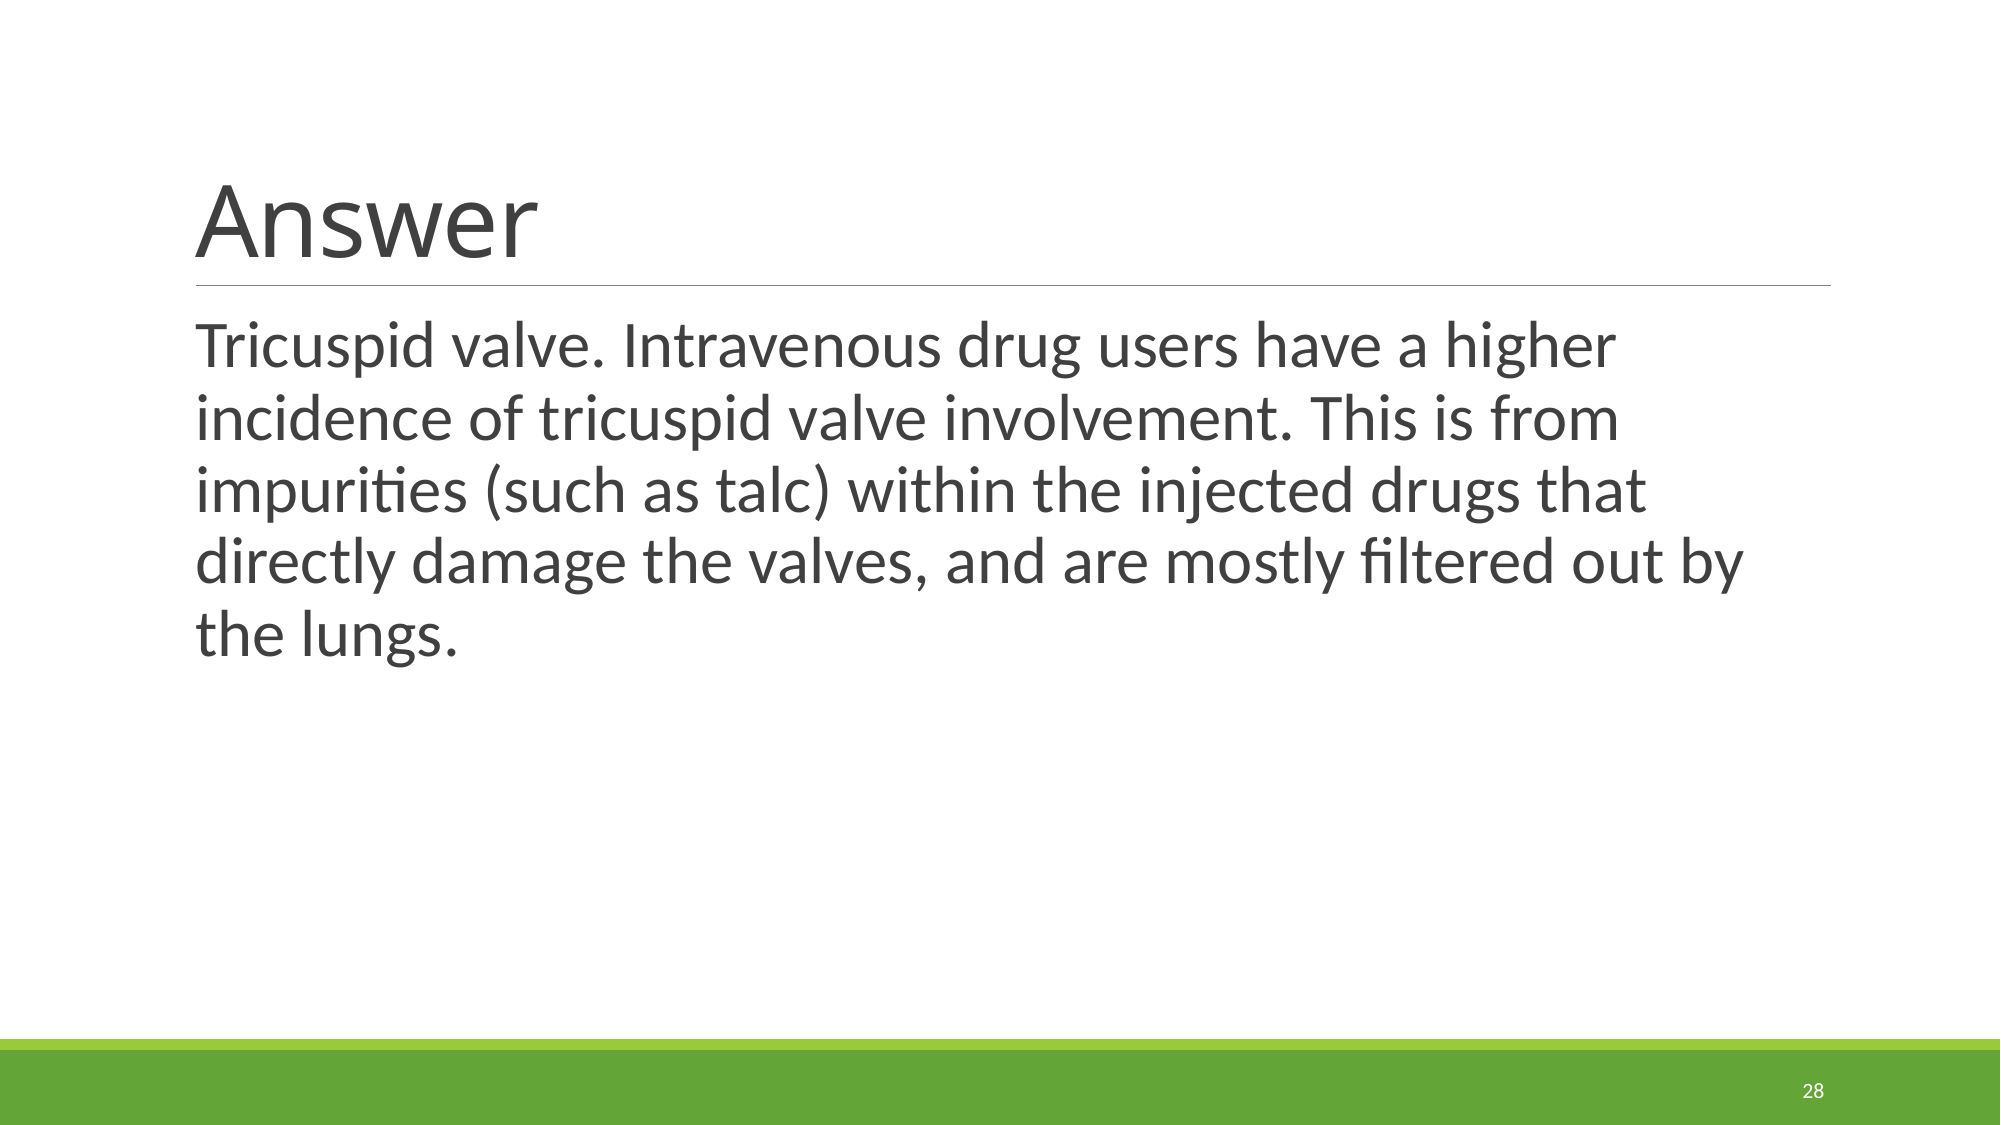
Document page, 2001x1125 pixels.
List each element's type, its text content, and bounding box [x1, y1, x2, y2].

list Tricuspid valve. Intravenous drug users have a higher incidence of tricuspid valve involvement. This is from impurities (such as talc) within the injected drugs that directly damage the valves, and are mostly filtered out by the lungs. [180, 302, 1830, 963]
title Answer [180, 47, 1830, 285]
slide_number 28 [1624, 1059, 1840, 1120]
